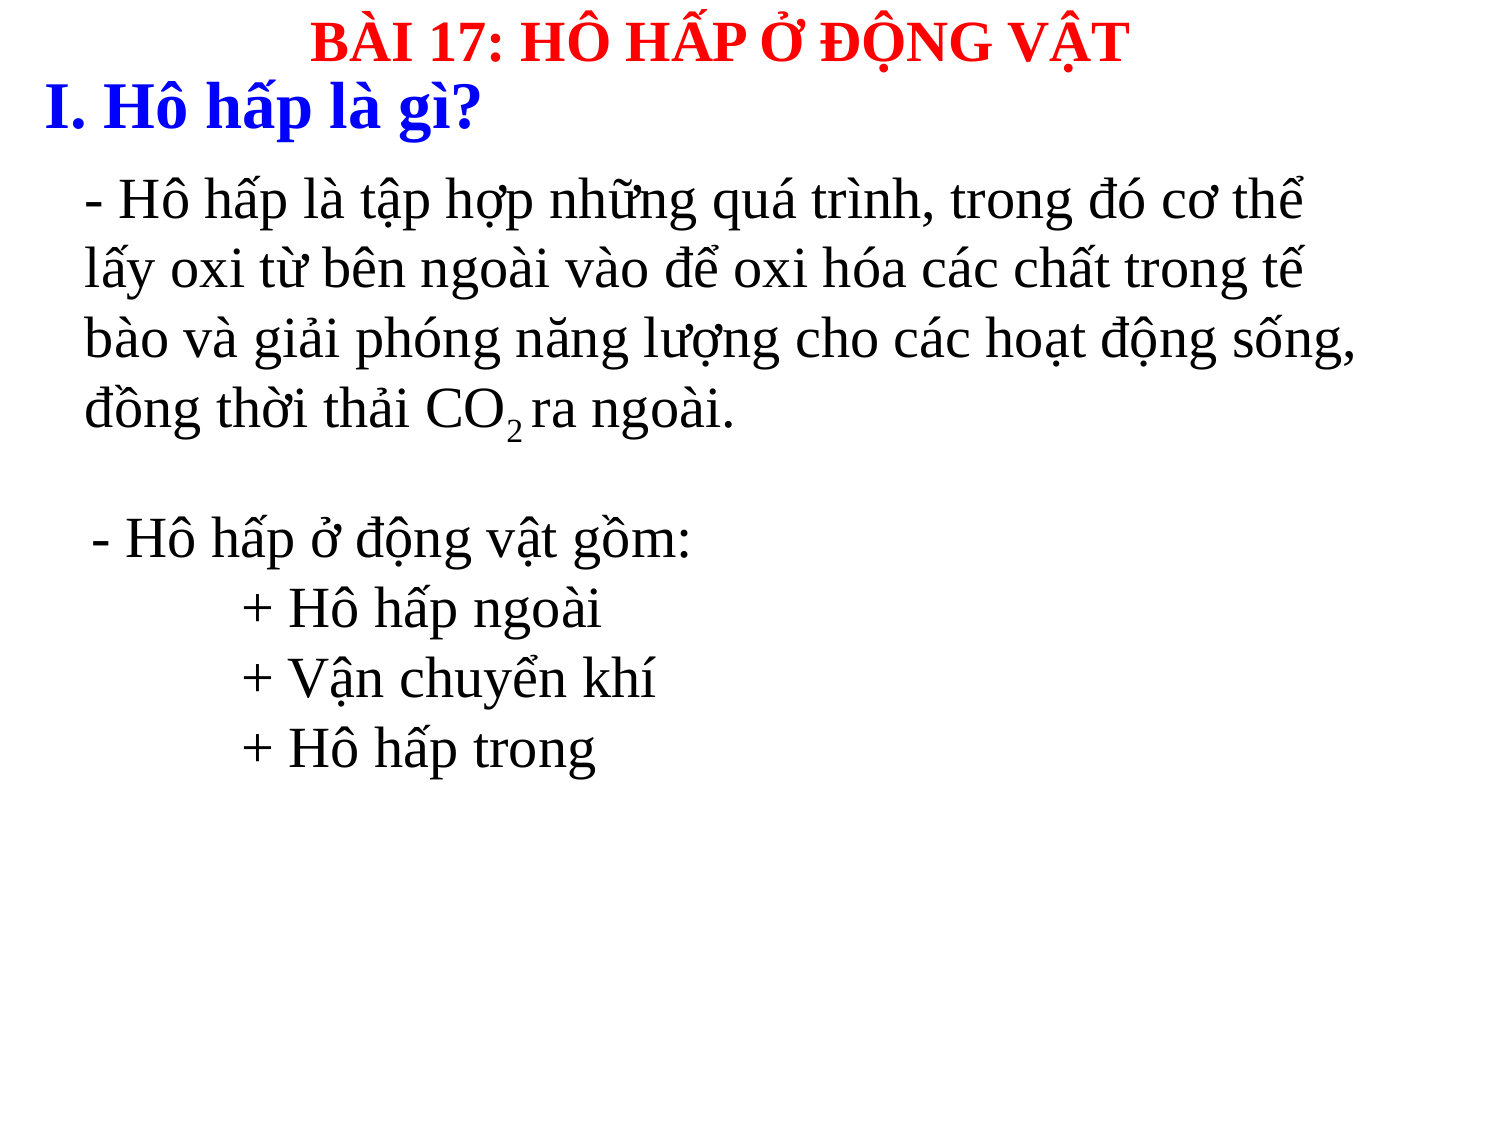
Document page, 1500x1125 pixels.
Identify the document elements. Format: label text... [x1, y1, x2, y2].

text_box - Hô hấp ở động vật gồm: + Hô hấp ngoài + Vận chuyển khí + Hô hấp trong [76, 491, 1400, 787]
text_box - Hô hấp là tập hợp những quá trình, trong đó cơ thể lấy oxi từ bên ngoài vào để oxi hóa các chất trong tế bào và giải phóng năng lượng cho các hoạt động sống, đồng thời thải CO2 ra ngoài. [70, 152, 1376, 457]
text_box I. Hô hấp là gì? [29, 54, 707, 150]
text_box BÀI 17: HÔ HẤP Ở ĐỘNG VẬT [265, 0, 1176, 81]
